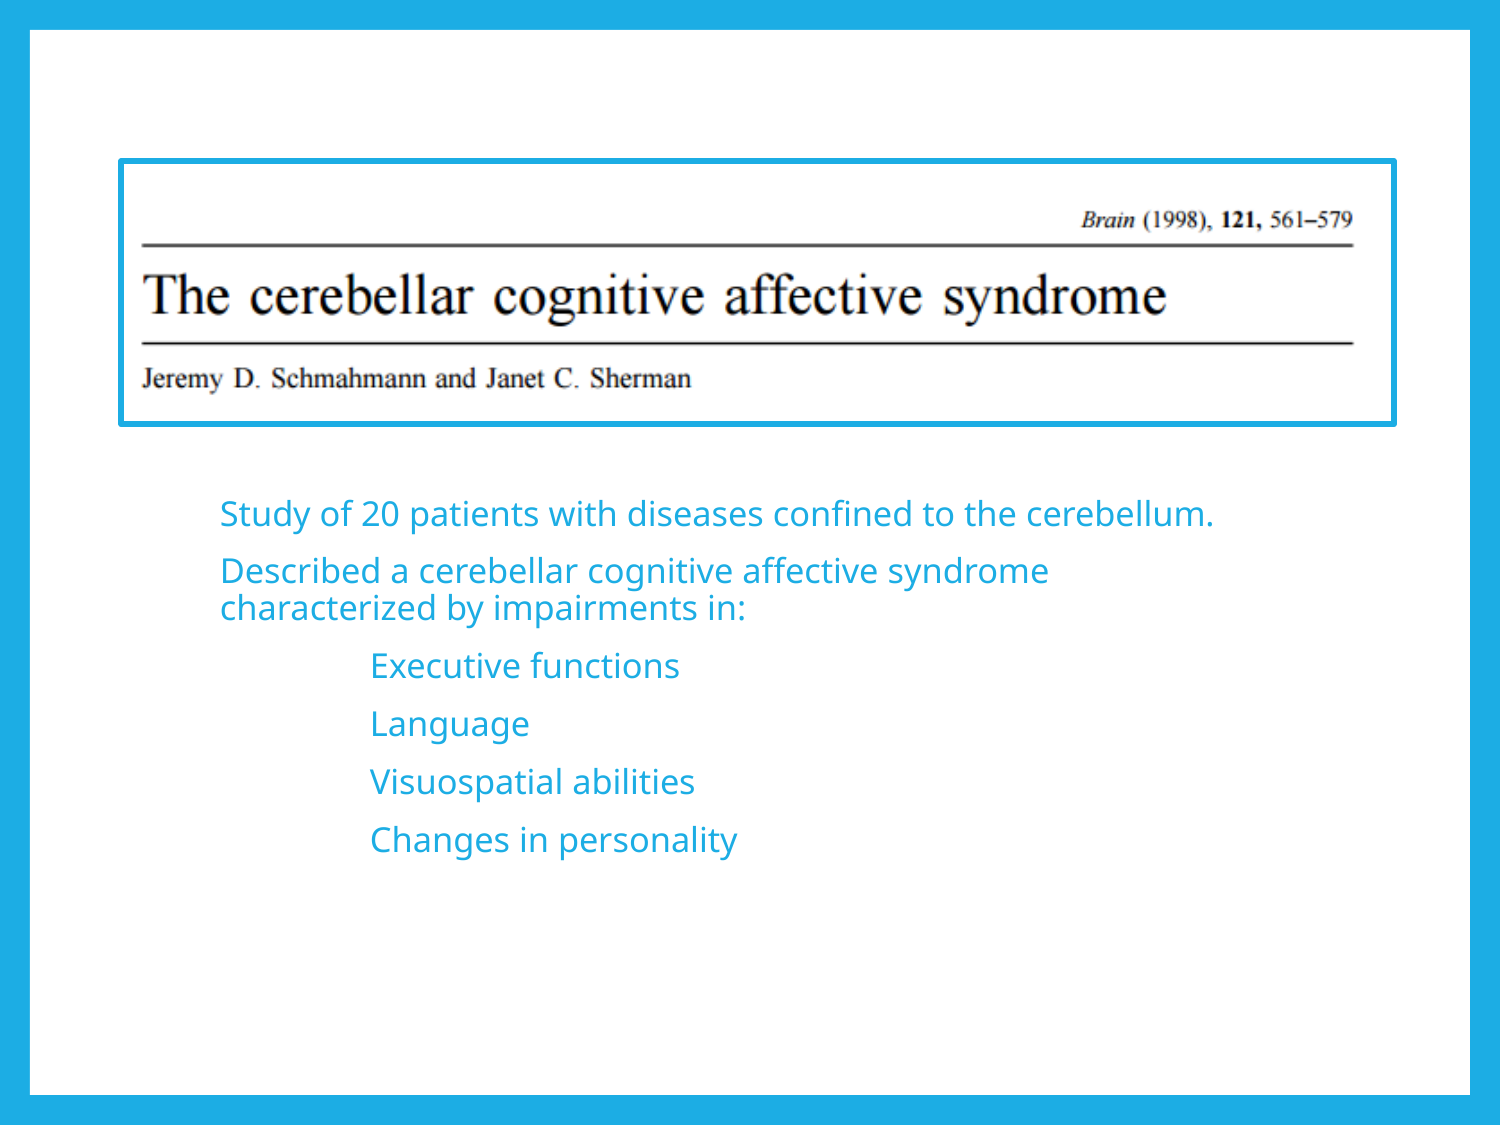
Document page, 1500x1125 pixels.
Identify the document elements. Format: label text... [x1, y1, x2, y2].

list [123, 163, 1392, 422]
list Study of 20 patients with diseases confined to the cerebellum. Described a cerebellar cognitive affective syndrome characterized by impairments in: Executive functions Language Visuospatial abilities Changes in personality [199, 488, 1245, 887]
